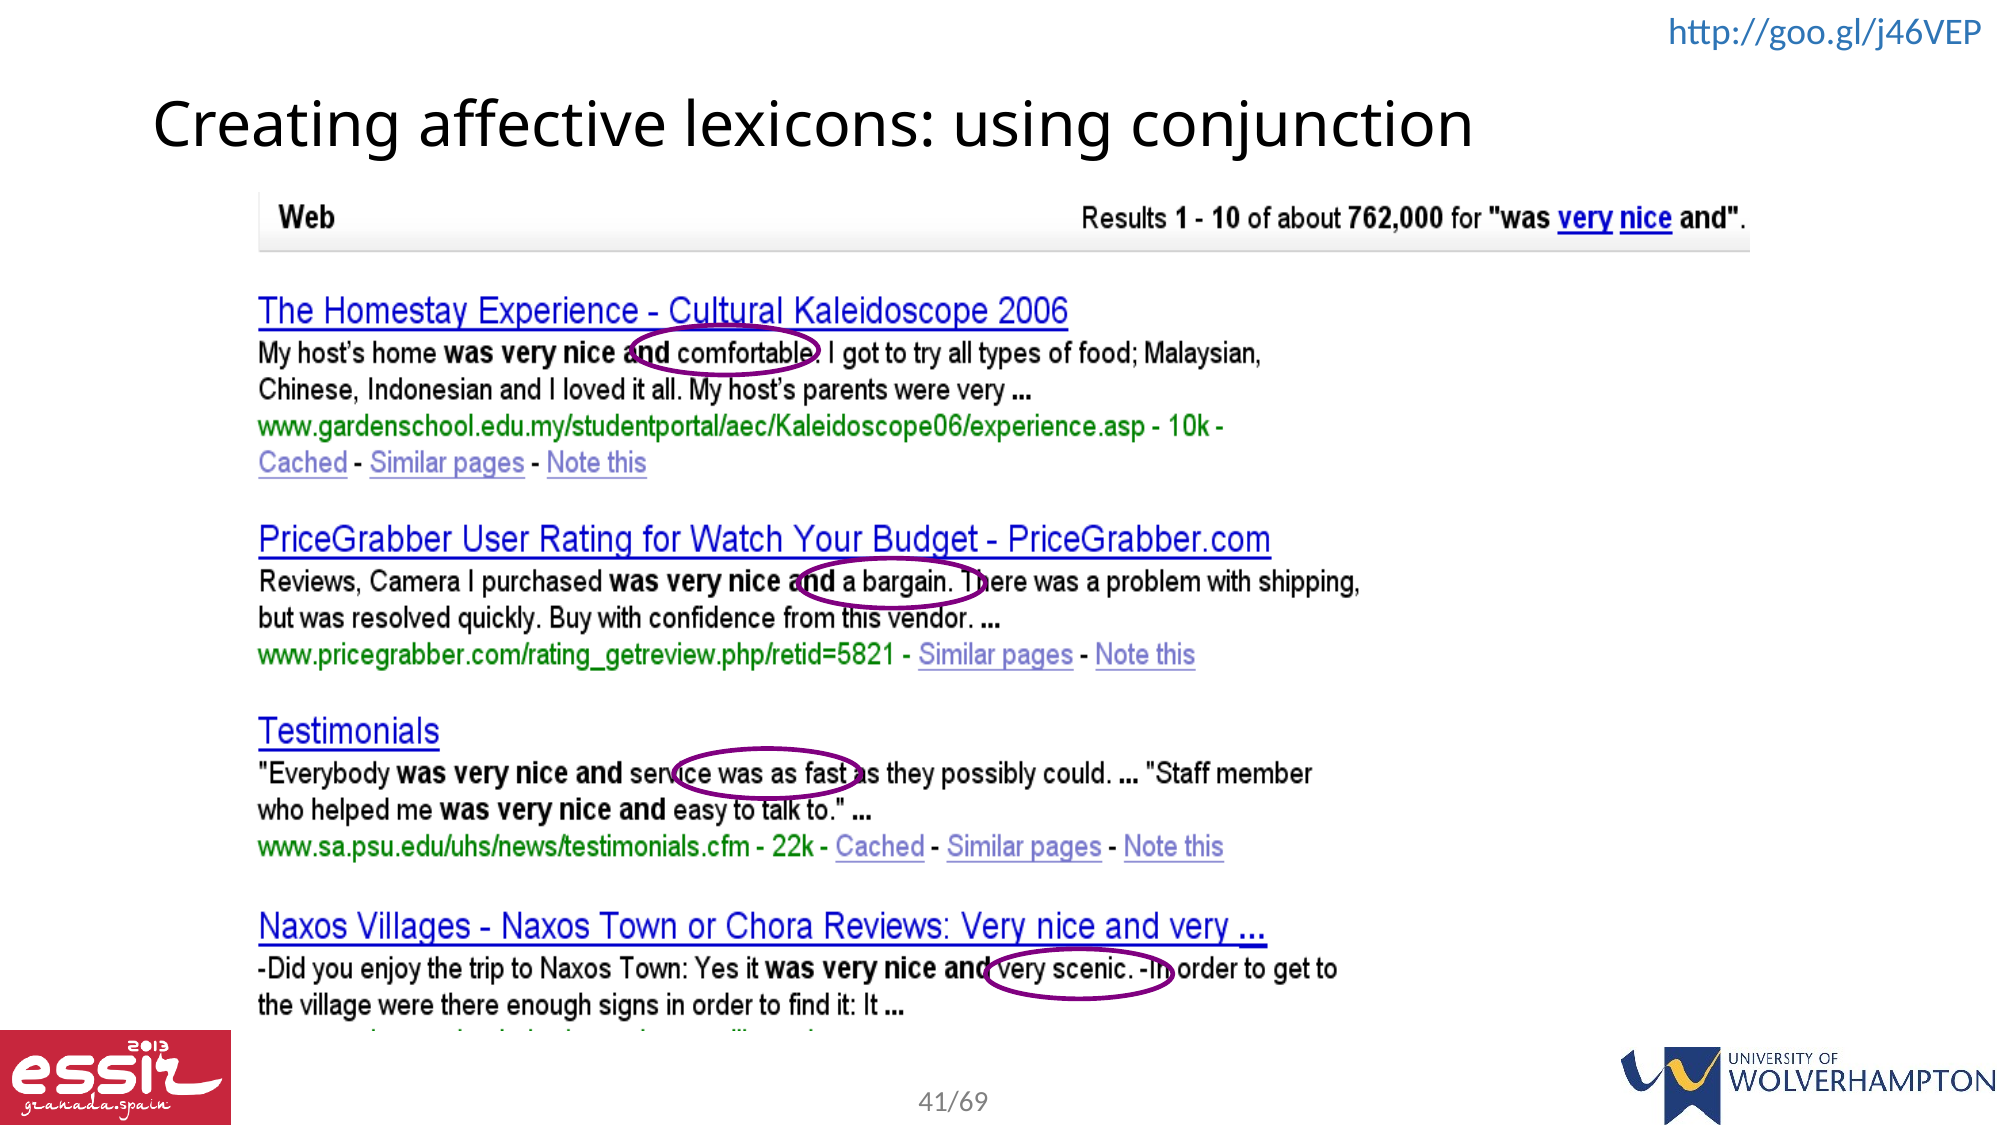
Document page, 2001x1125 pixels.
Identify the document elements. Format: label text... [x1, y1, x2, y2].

title Creating affective lexicons: using conjunction [137, 59, 1863, 193]
picture [1621, 1047, 1997, 1125]
picture [0, 1030, 231, 1125]
picture [249, 192, 1750, 1031]
